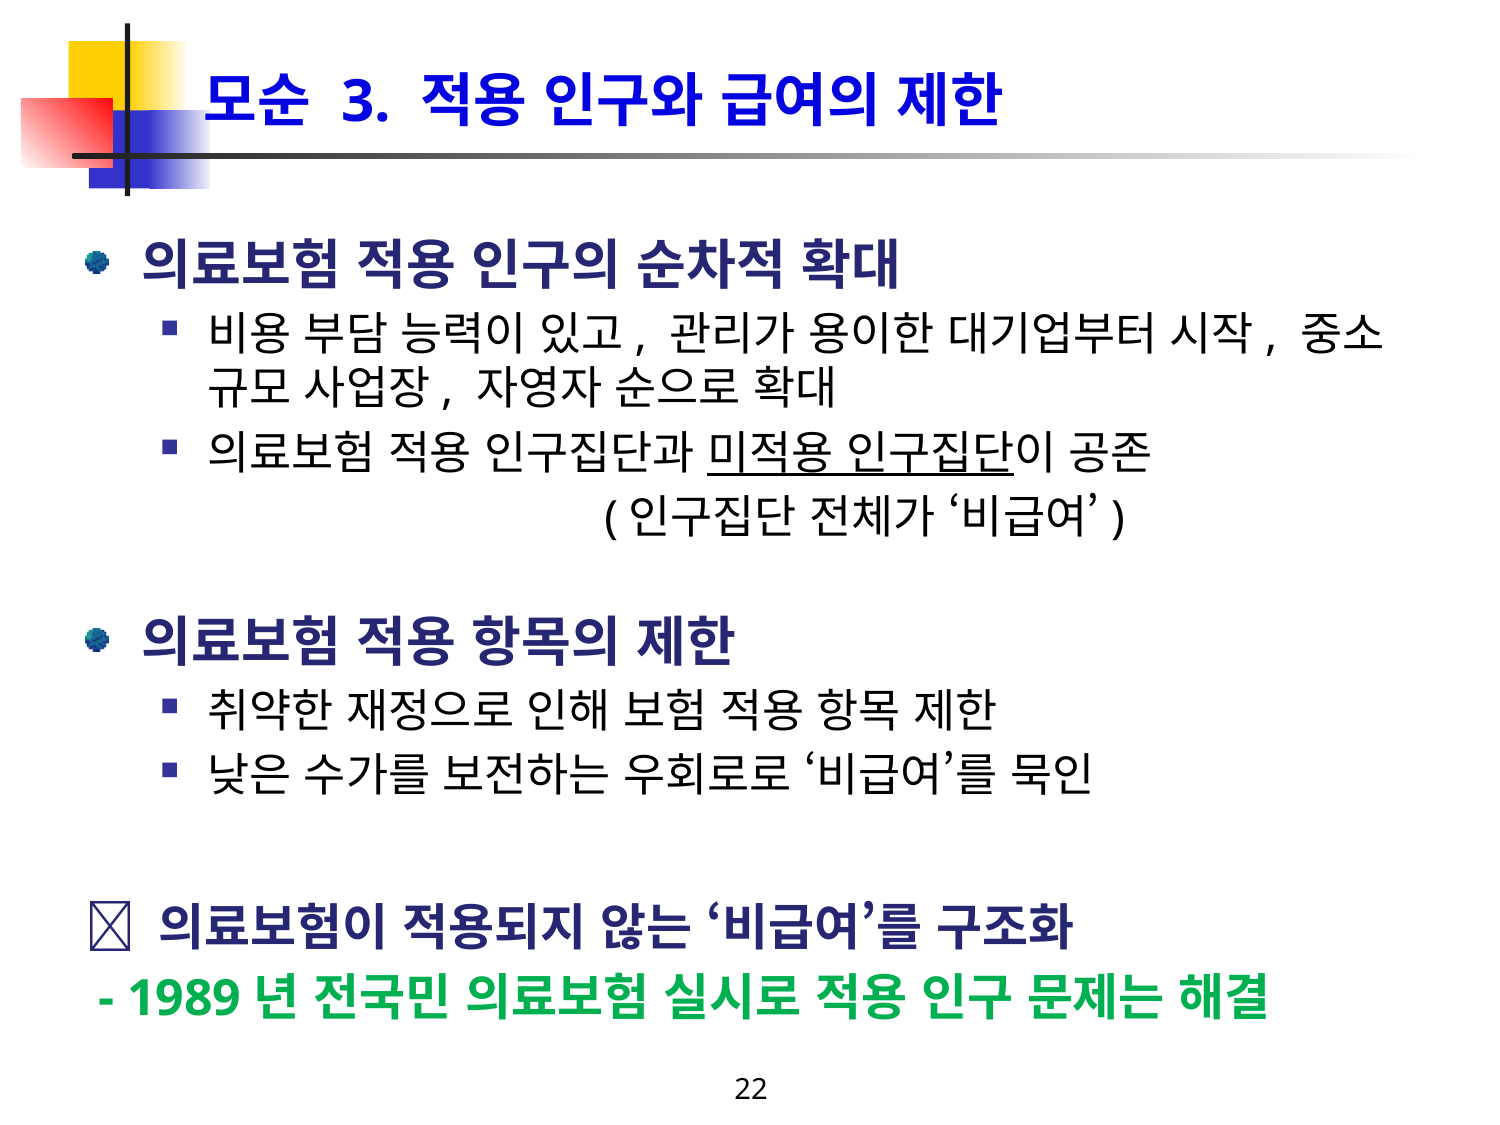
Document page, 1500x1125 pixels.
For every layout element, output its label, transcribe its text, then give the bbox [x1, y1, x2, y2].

list 의료보험 적용 인구의 순차적 확대 비용 부담 능력이 있고, 관리가 용이한 대기업부터 시작, 중소 규모 사업장, 자영자 순으로 확대 의료보험 적용 인구집단과 미적용 인구집단이 공존 (인구집단 전체가 ‘비급여’) 의료보험 적용 항목의 제한 취약한 재정으로 인해 보험 적용 항목 제한 낮은 수가를 보전하는 우회로로 ‘비급여’를 묵인  의료보험이 적용되지 않는 ‘비급여’를 구조화 - 1989년 전국민 의료보험 실시로 적용 인구 문제는 해결 [70, 222, 1470, 1044]
picture [85, 628, 109, 652]
footer 22 [513, 1066, 989, 1113]
title 모순 3. 적용 인구와 급여의 제한 [188, 34, 1468, 141]
picture [85, 251, 109, 274]
